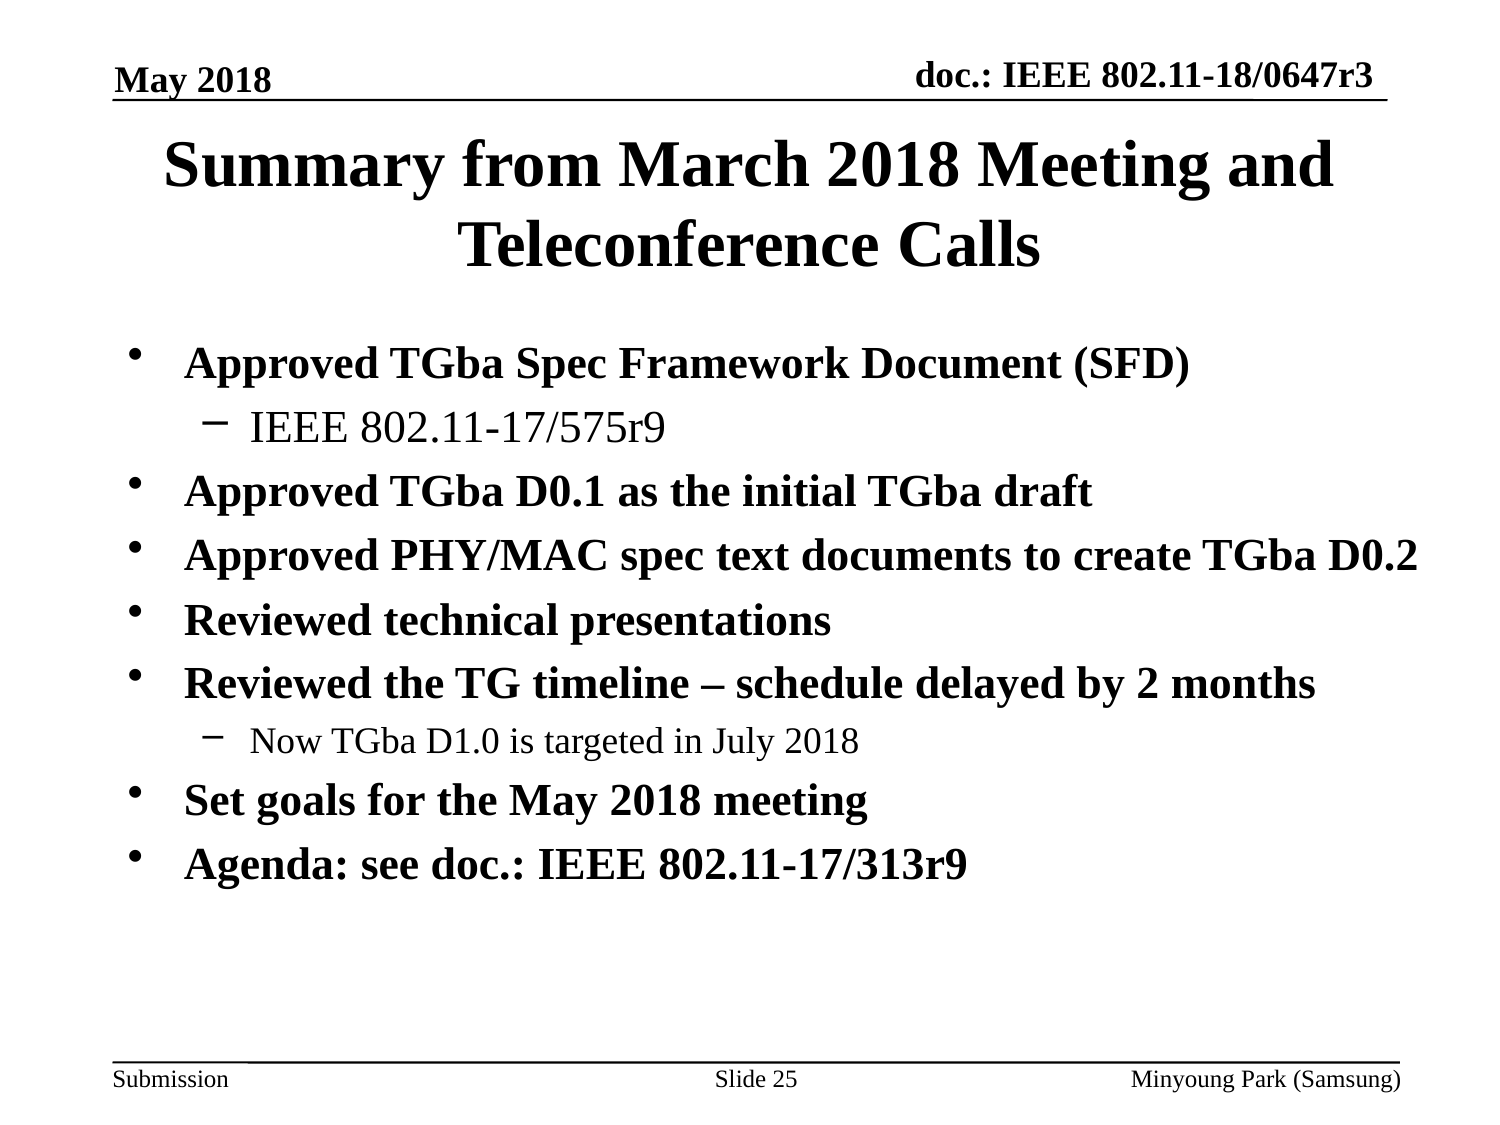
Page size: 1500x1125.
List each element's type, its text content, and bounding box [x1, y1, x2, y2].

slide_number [114, 54, 335, 101]
list Approved TGba Spec Framework Document (SFD) IEEE 802.11-17/575r9 Approved TGba D0.1 as the initial TGba draft Approved PHY/MAC spec text documents to create TGba D0.2 Reviewed technical presentations Reviewed the TG timeline – schedule delayed by 2 months Now TGba D1.0 is targeted in July 2018 Set goals for the May 2018 meeting Agenda: see doc.: IEEE 802.11-17/313r9 [112, 324, 1450, 1063]
slide_number Slide 25 [712, 1061, 800, 1093]
footer Minyoung Park (Samsung) [949, 1061, 1402, 1093]
title Summary from March 2018 Meeting and Teleconference Calls [112, 112, 1388, 288]
